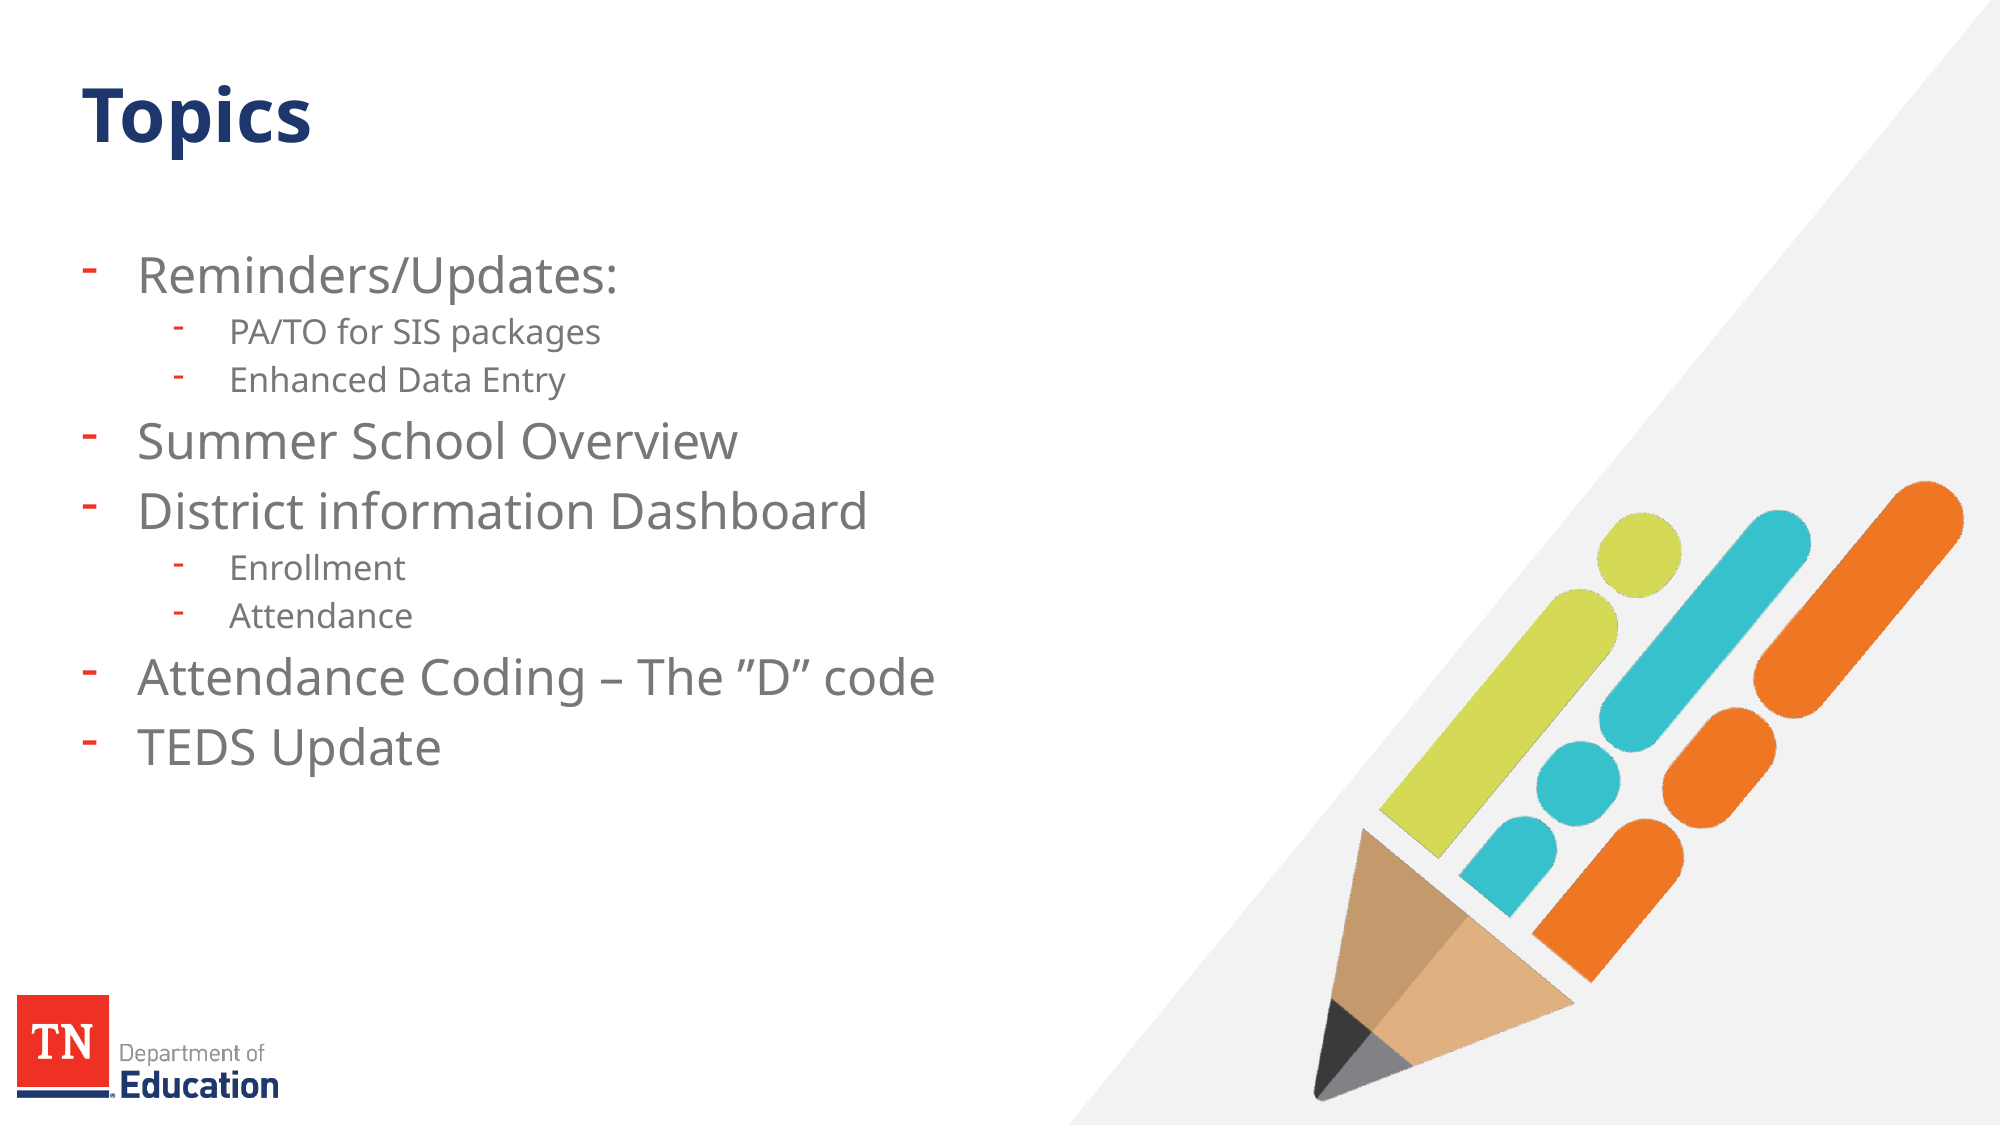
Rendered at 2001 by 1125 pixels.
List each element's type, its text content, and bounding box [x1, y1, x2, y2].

title Topics [66, 37, 1190, 188]
list Reminders/Updates: PA/TO for SIS packages Enhanced Data Entry Summer School Overview District information Dashboard Enrollment Attendance Attendance Coding – The ”D” code TEDS Update [66, 235, 1190, 927]
picture [17, 995, 278, 1098]
picture [1212, 341, 1978, 1125]
